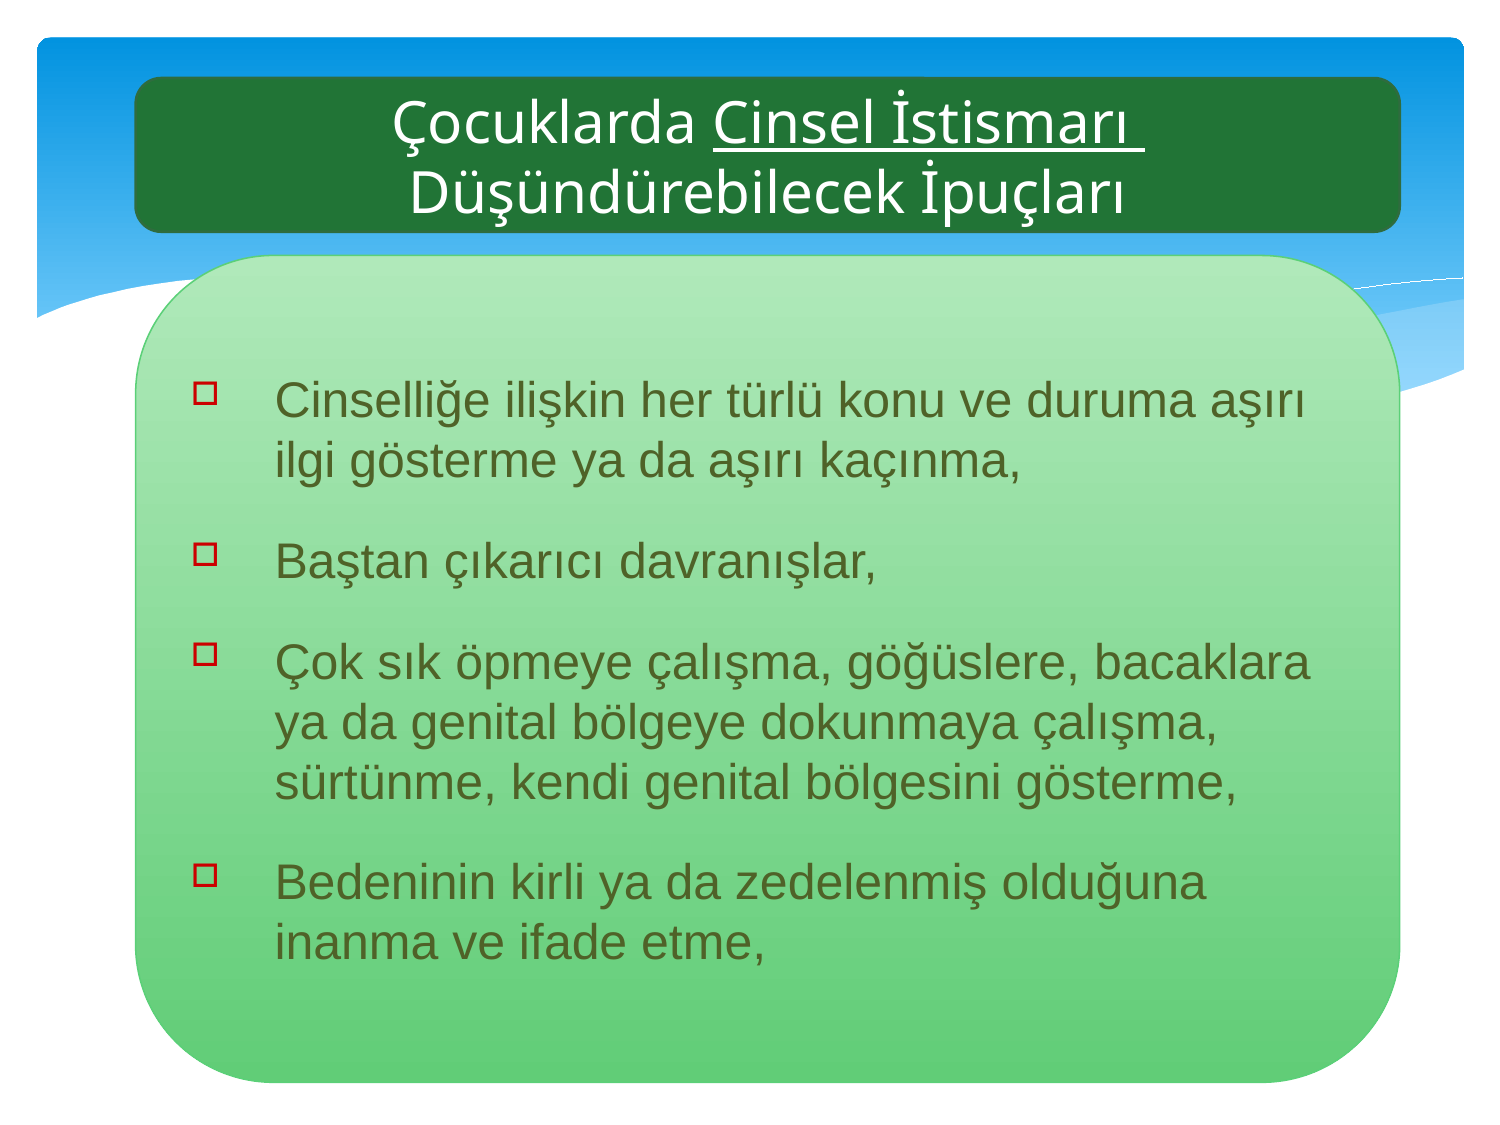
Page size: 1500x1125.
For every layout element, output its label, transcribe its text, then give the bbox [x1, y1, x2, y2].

text_box Cinselliğe ilişkin her türlü konu ve duruma aşırı ilgi gösterme ya da aşırı kaçınma, Baştan çıkarıcı davranışlar, Çok sık öpmeye çalışma, göğüslere, bacaklara ya da genital bölgeye dokunmaya çalışma, sürtünme, kendi genital bölgesini gösterme, Bedeninin kirli ya da zedelenmiş olduğuna inanma ve ifade etme, [134, 254, 1401, 1084]
text_box Çocuklarda Cinsel İstismarı Düşündürebilecek İpuçları [134, 76, 1402, 234]
